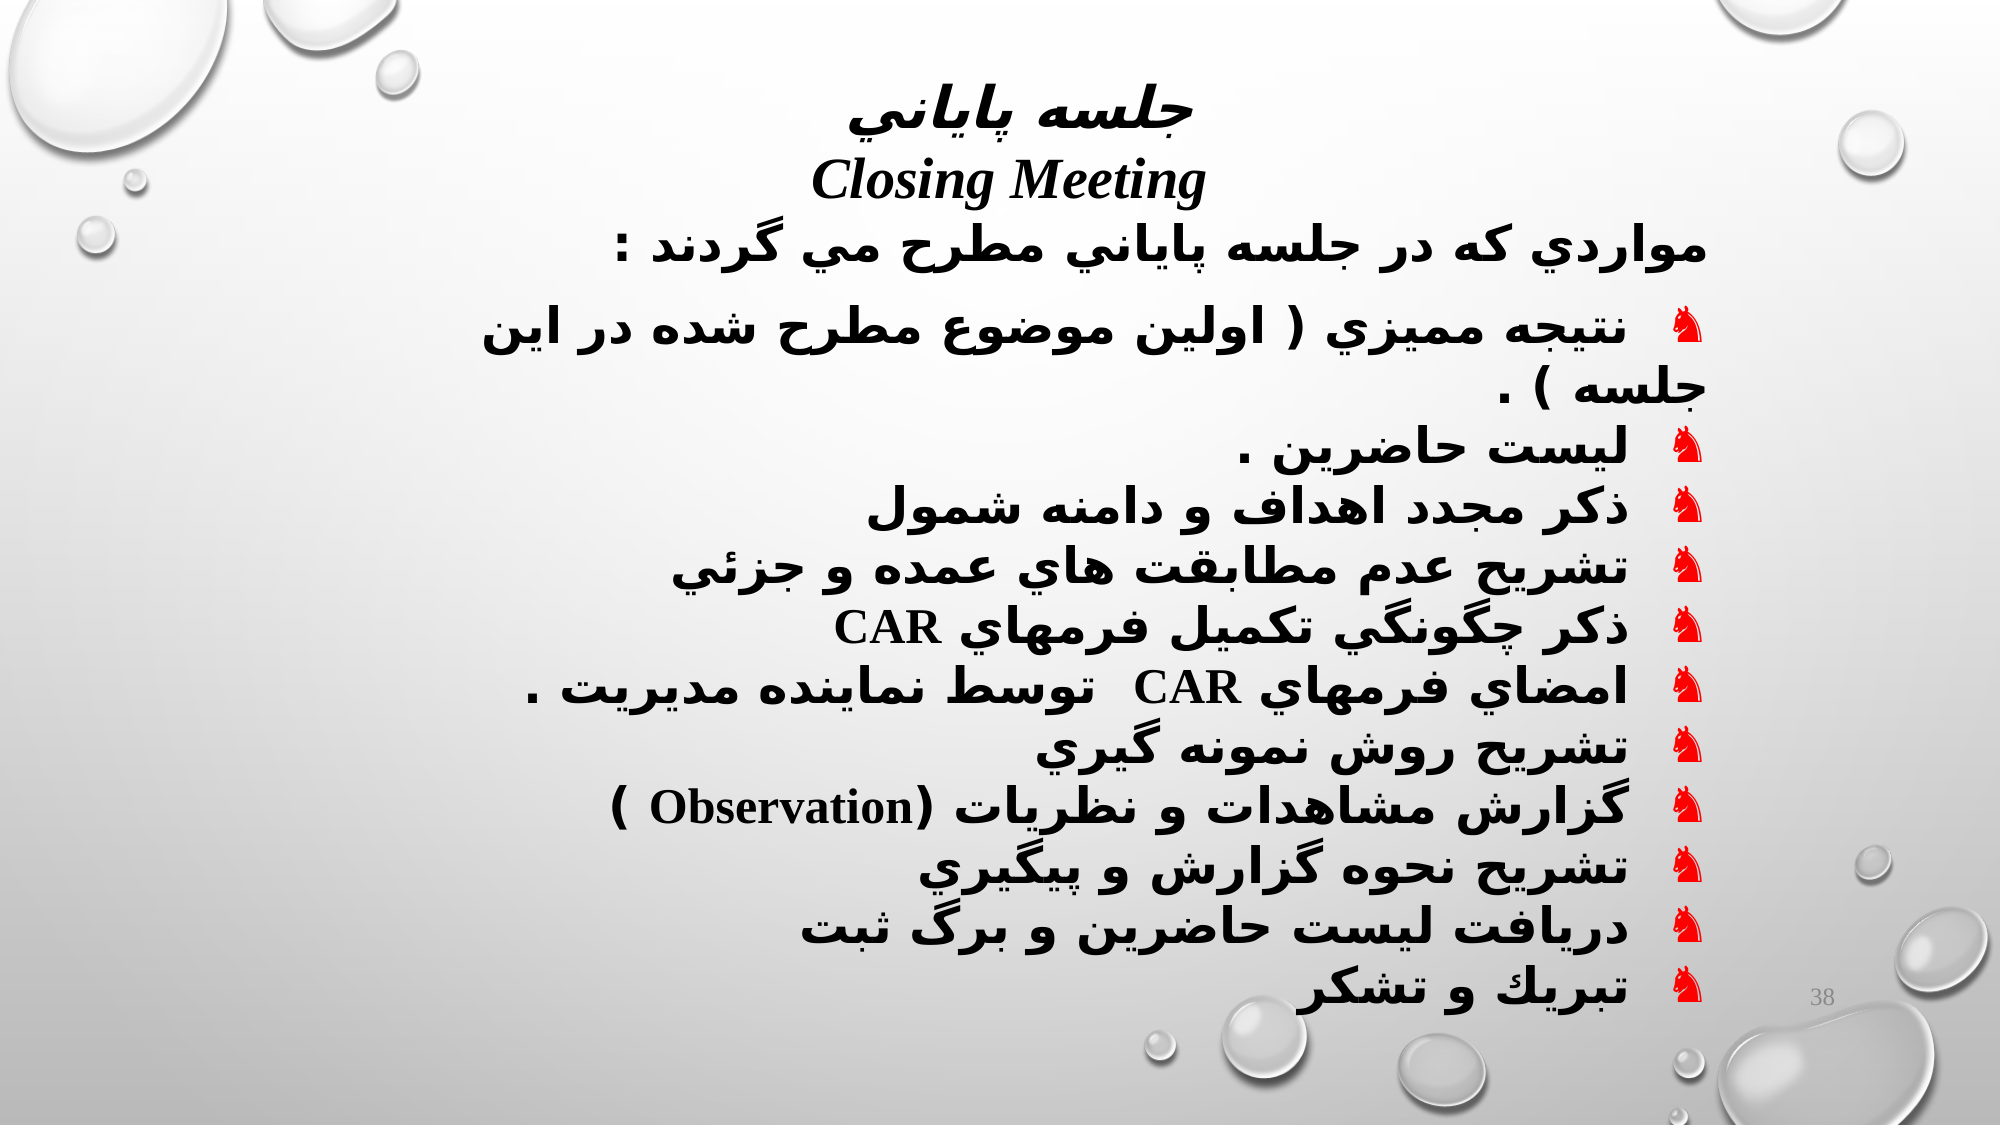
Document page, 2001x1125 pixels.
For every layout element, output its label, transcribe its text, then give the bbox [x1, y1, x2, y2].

text_box مواردي كه در جلسه پاياني مطرح مي گردند : نتيجه مميزي ( اولين موضوع مطرح شده در اين جلسه ) . ليست حاضرين . ذكر مجدد اهداف و دامنه شمول تشريح عدم مطابقت هاي عمده و جزئي ذكر چگونگي تكميل فرمهاي CAR امضاي فرمهاي CAR توسط نماينده مديريت . تشريح روش نمونه گيري گزارش مشاهدات و نظريات (Observation ) تشريح نحوه گزارش و پيگيري دريافت ليست حاضرين و برگ ثبت تبريك و تشكر [278, 133, 1725, 1021]
text_box جلسه پاياني Closing Meeting [603, 62, 1416, 218]
slide_number 38 [1724, 965, 1851, 1025]
picture [0, 0, 2000, 1125]
